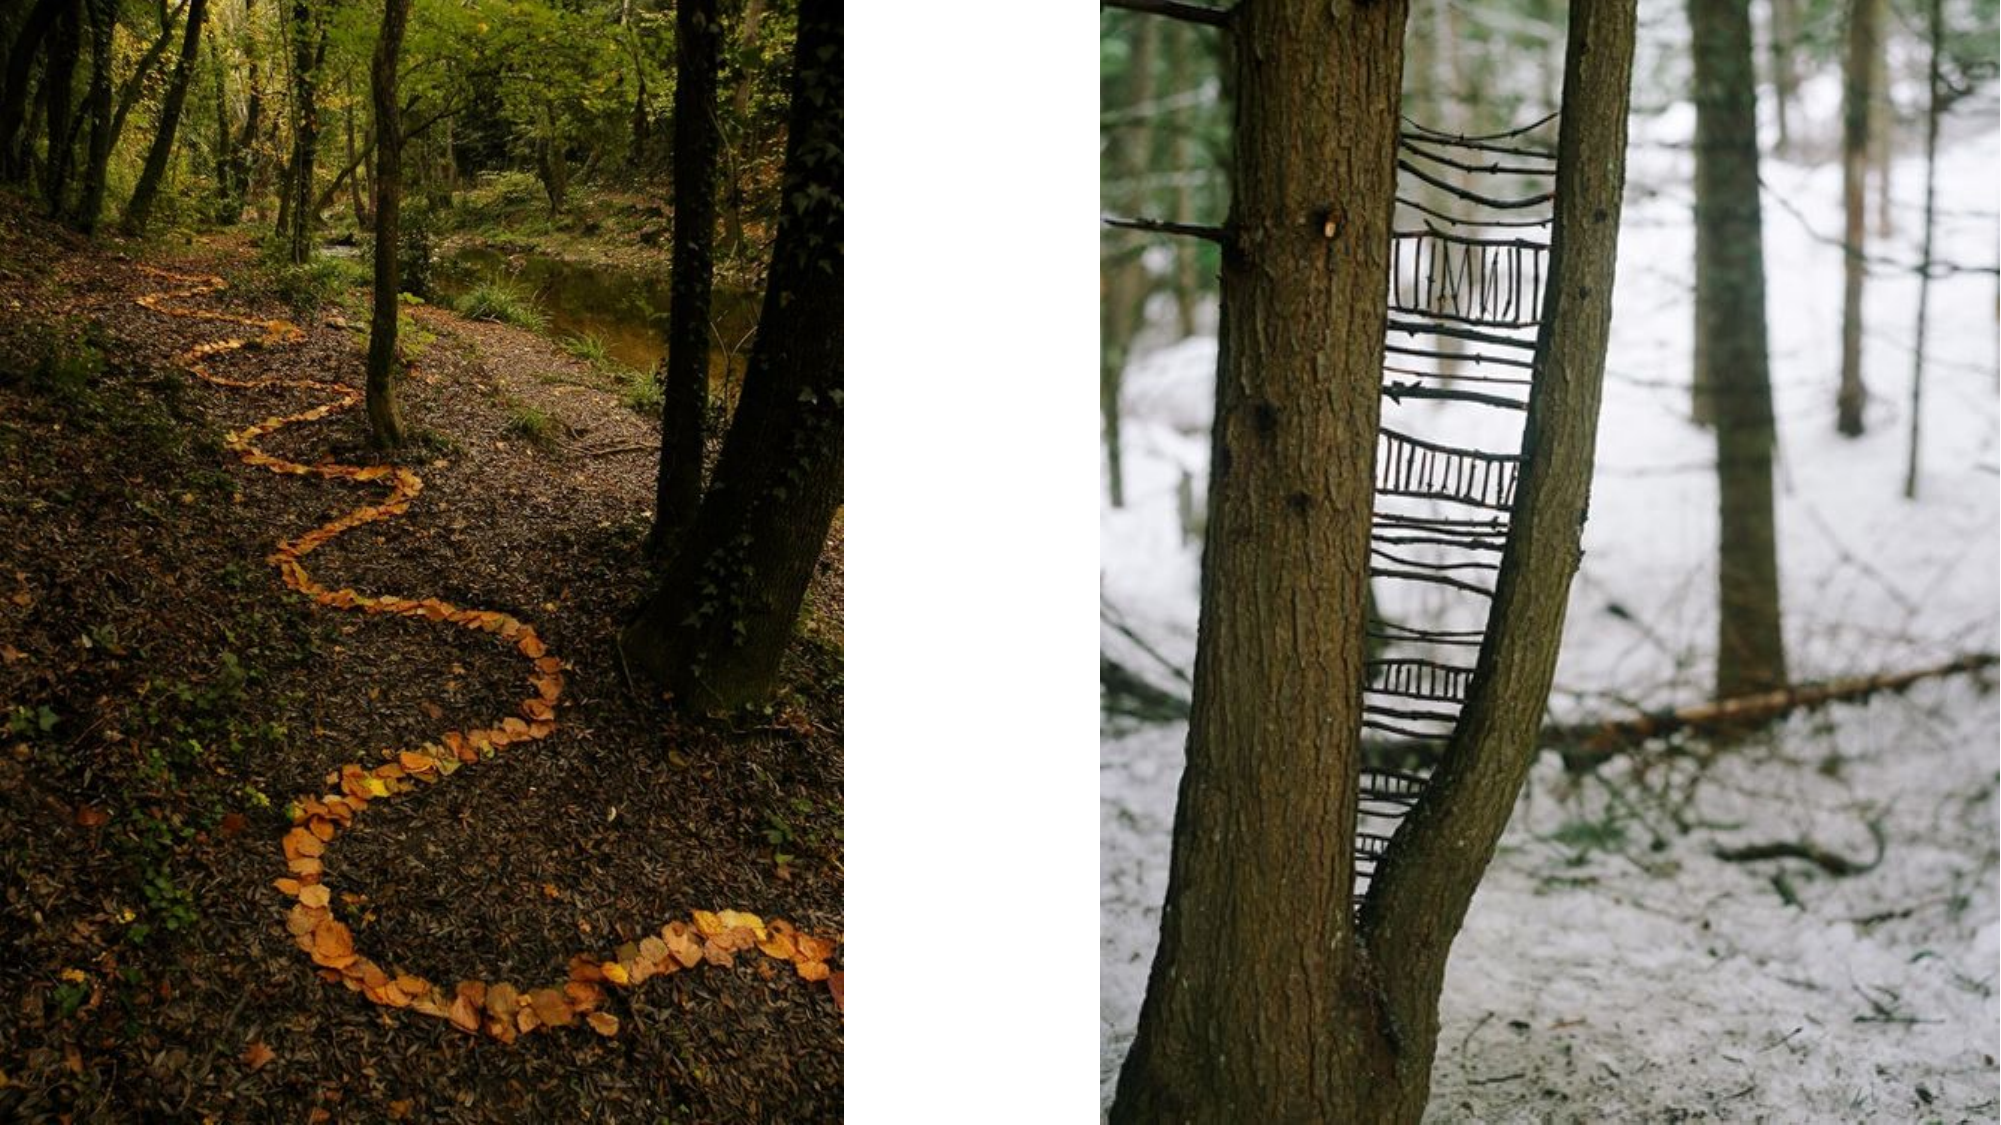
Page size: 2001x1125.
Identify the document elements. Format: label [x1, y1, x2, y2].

picture [1100, 0, 2000, 1125]
list [0, 0, 844, 1125]
